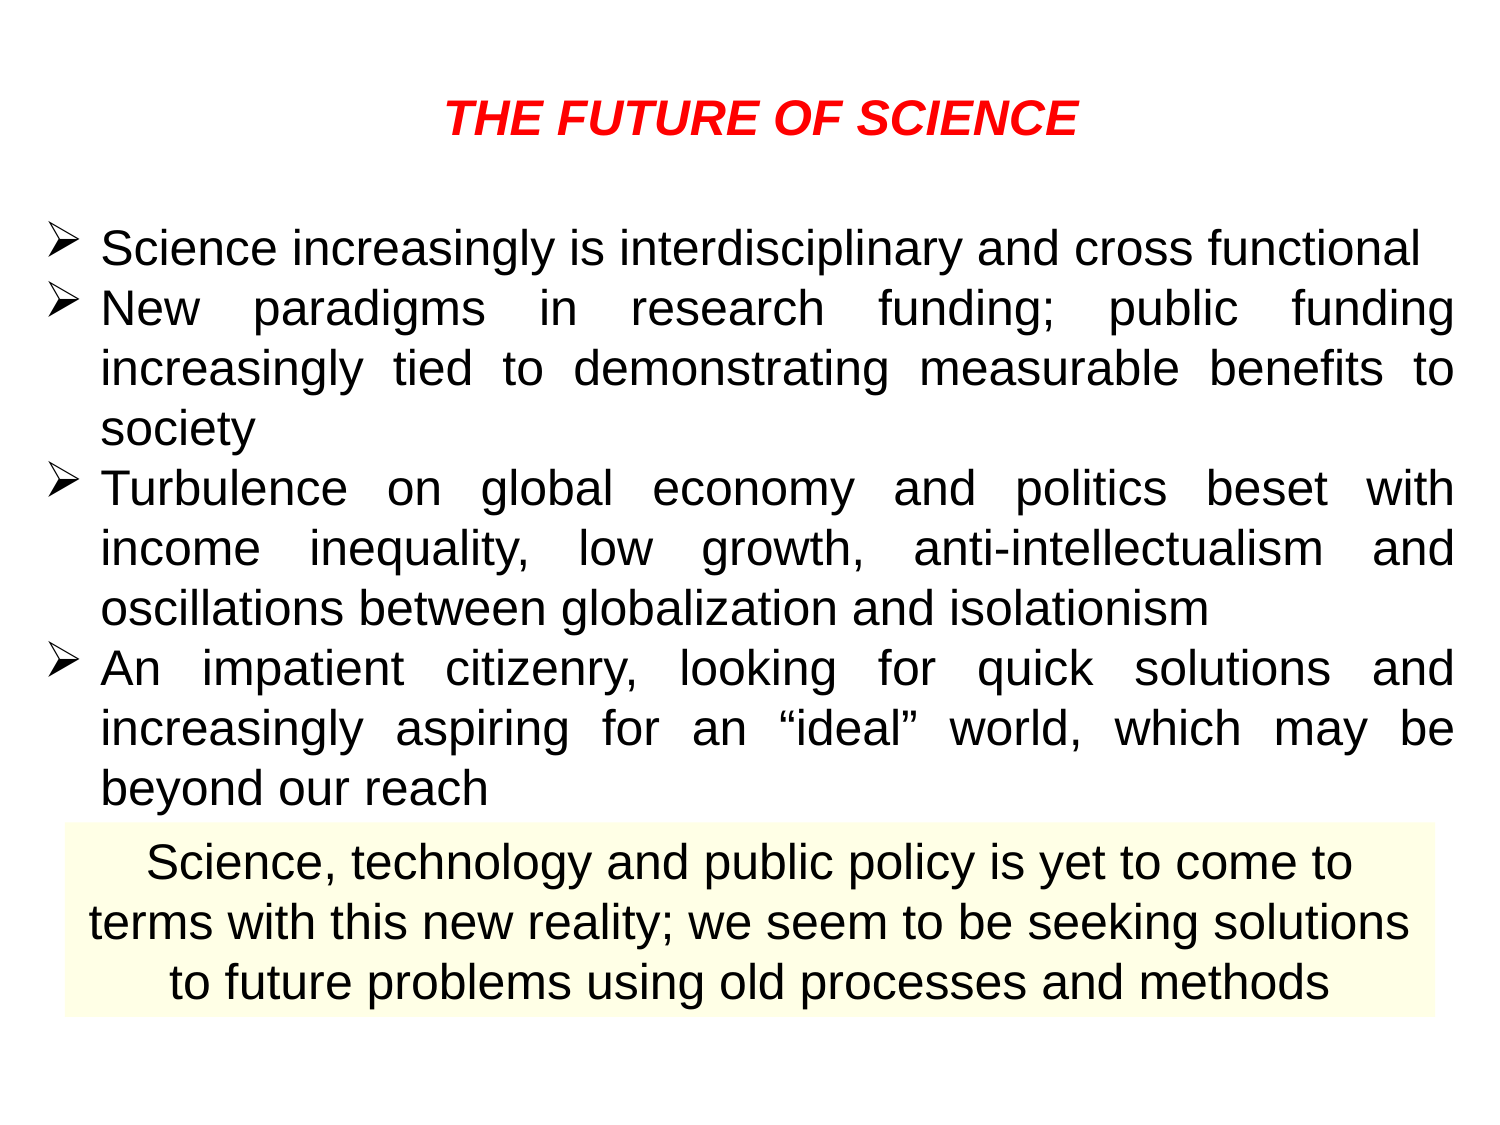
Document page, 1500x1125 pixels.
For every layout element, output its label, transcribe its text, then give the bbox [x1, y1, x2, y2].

text_box Science, technology and public policy is yet to come to terms with this new reality; we seem to be seeking solutions to future problems using old processes and methods [64, 822, 1436, 1017]
text_box THE FUTURE OF SCIENCE [100, 78, 1436, 153]
text_box Science increasingly is interdisciplinary and cross functional New paradigms in research funding; public funding increasingly tied to demonstrating measurable benefits to society Turbulence on global economy and politics beset with income inequality, low growth, anti-intellectualism and oscillations between globalization and isolationism An impatient citizenry, looking for quick solutions and increasingly aspiring for an “ideal” world, which may be beyond our reach [29, 208, 1471, 883]
